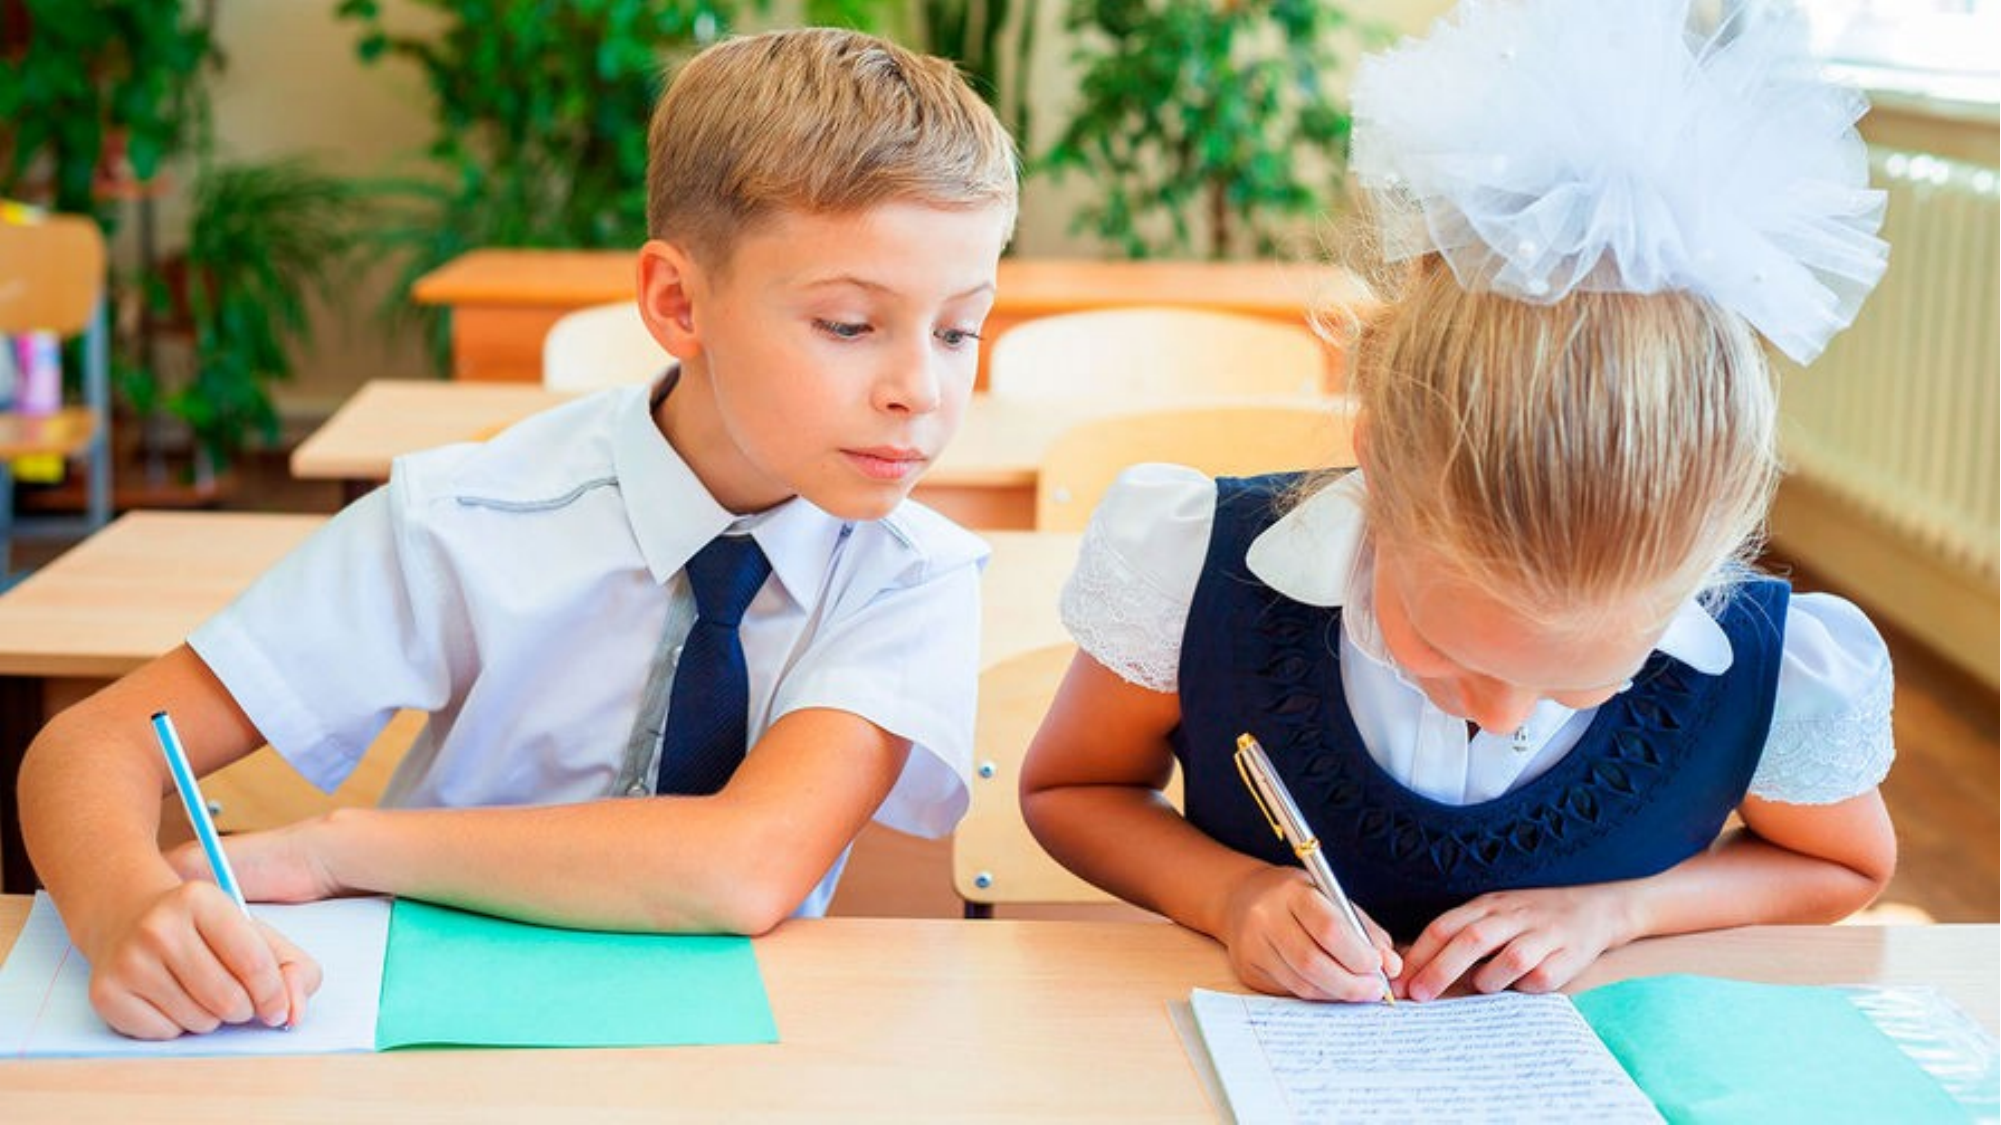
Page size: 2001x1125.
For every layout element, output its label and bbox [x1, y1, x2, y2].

list [0, 0, 2000, 1125]
